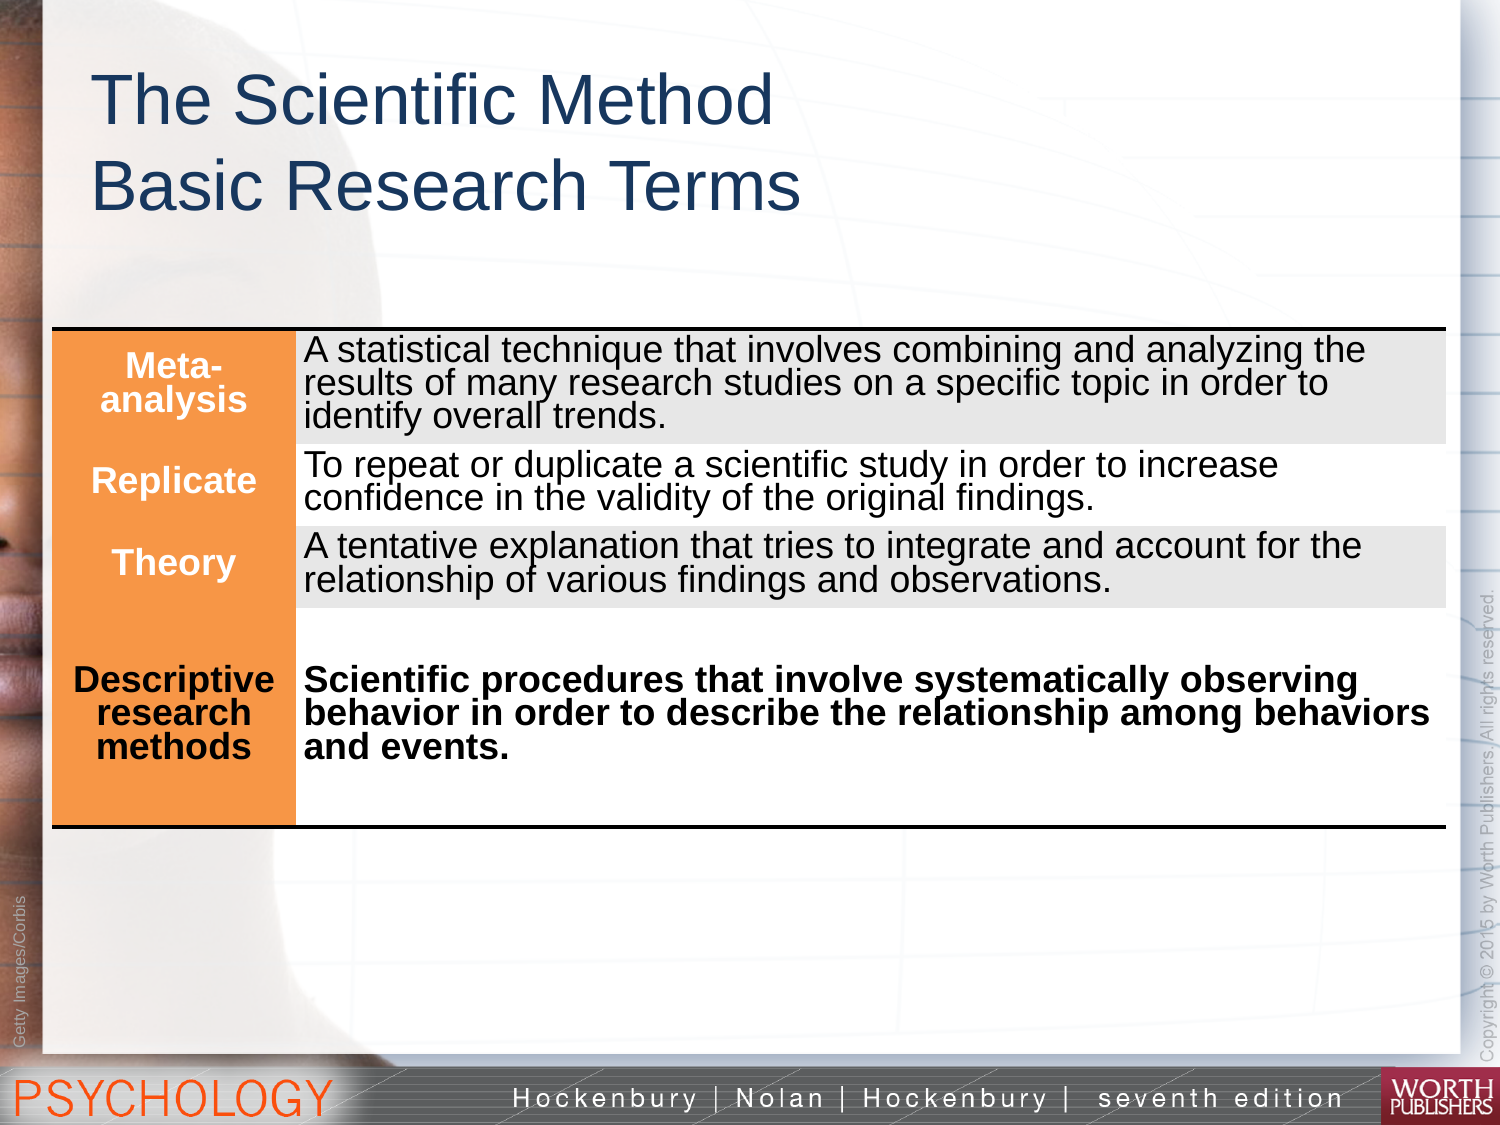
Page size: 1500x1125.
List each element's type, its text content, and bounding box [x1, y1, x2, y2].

table_header A statistical technique that involves combining and analyzing the results of many research studies on a specific topic in order to identify overall trends. [296, 331, 1446, 444]
table_cell Theory [52, 526, 296, 608]
table_cell A tentative explanation that tries to integrate and account for the relationship of various findings and observations. [296, 526, 1446, 608]
table_cell Replicate [52, 444, 296, 526]
picture [0, 0, 1500, 1125]
table_header Meta-analysis [52, 331, 296, 444]
table_cell Scientific procedures that involve systematically observing behavior in order to describe the relationship among behaviors and events. [296, 608, 1446, 825]
title The Scientific Method Basic Research Terms [75, 45, 1425, 233]
table_cell Descriptive research methods [52, 608, 296, 825]
table_cell To repeat or duplicate a scientific study in order to increase confidence in the validity of the original findings. [296, 444, 1446, 526]
